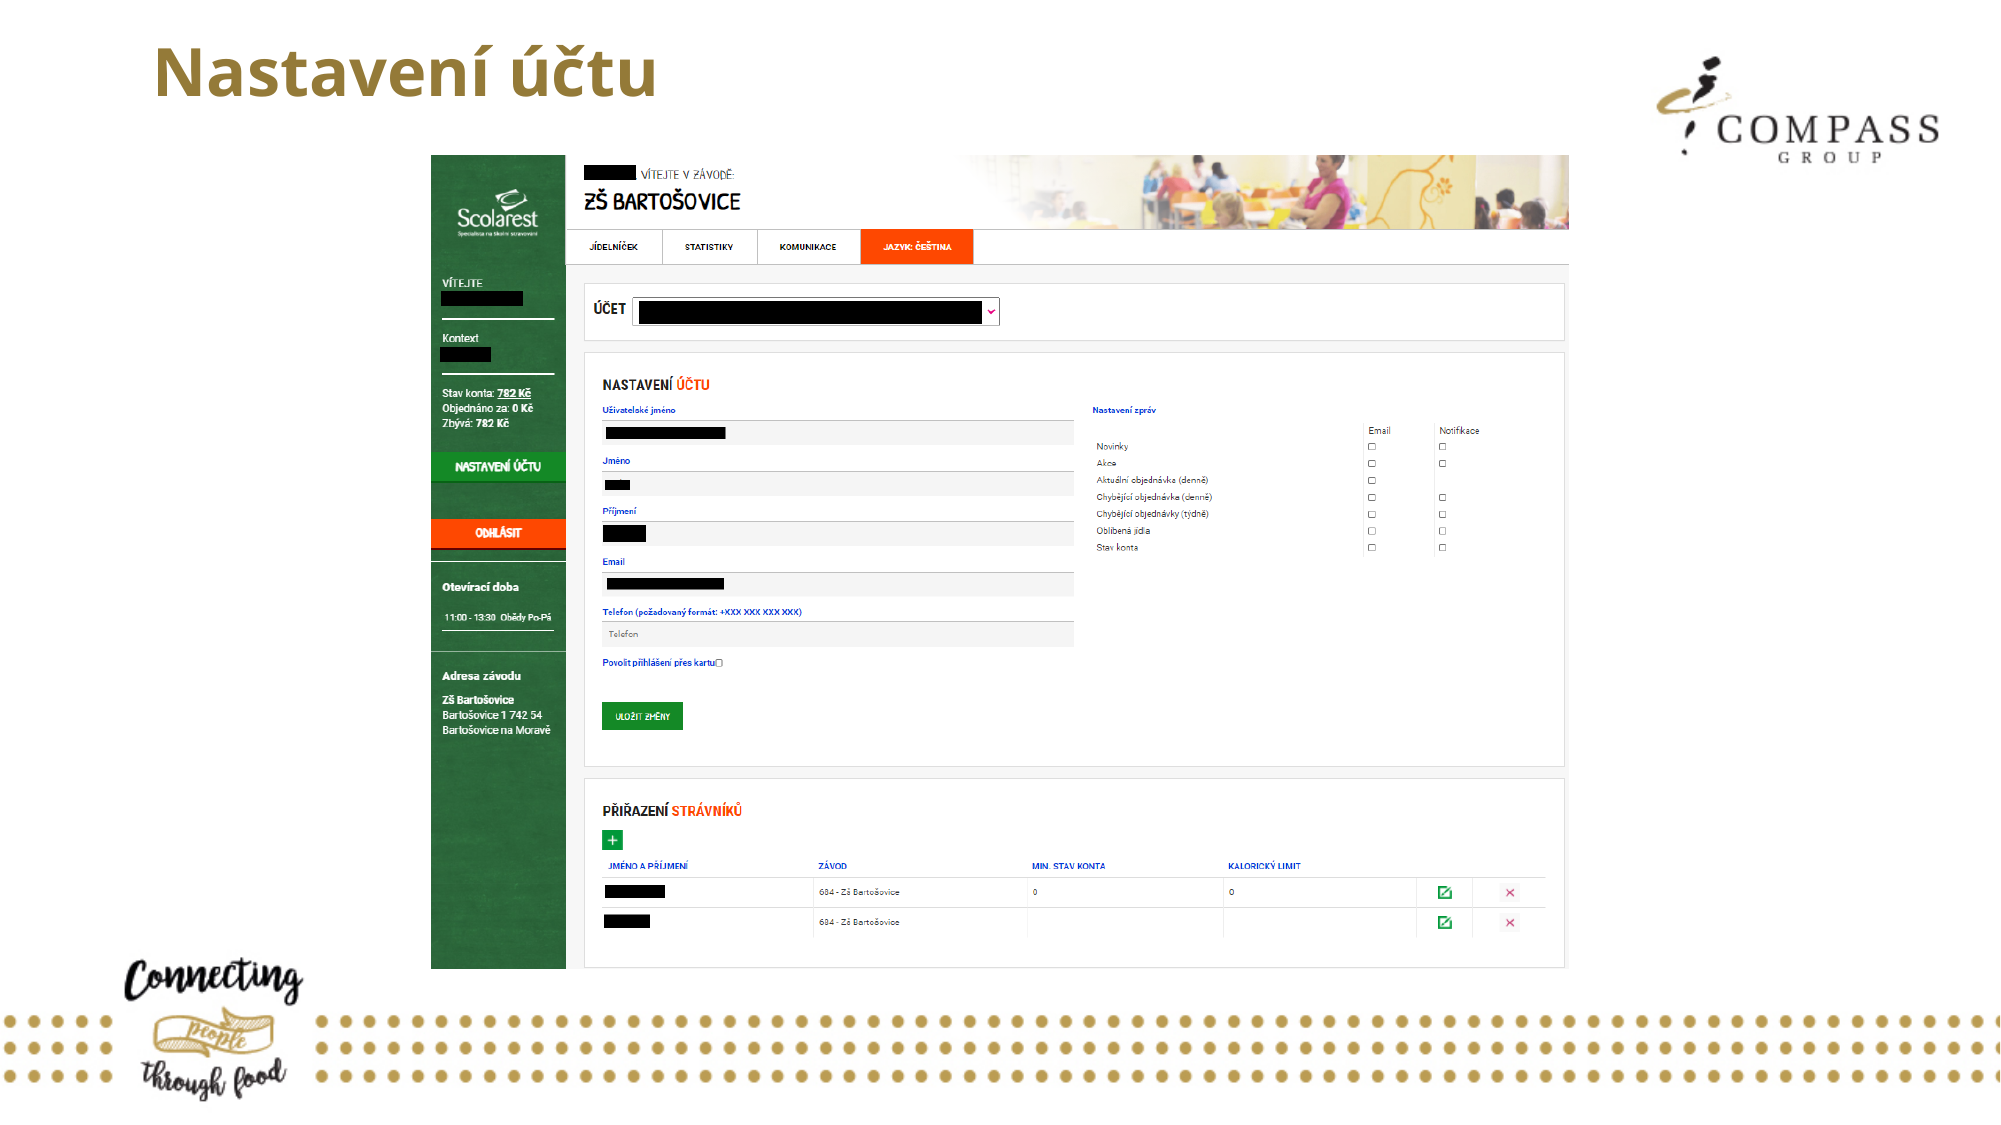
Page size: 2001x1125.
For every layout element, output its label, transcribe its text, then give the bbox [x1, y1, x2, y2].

picture [0, 0, 2001, 1125]
text_box Nastavení účtu [137, 30, 1608, 119]
